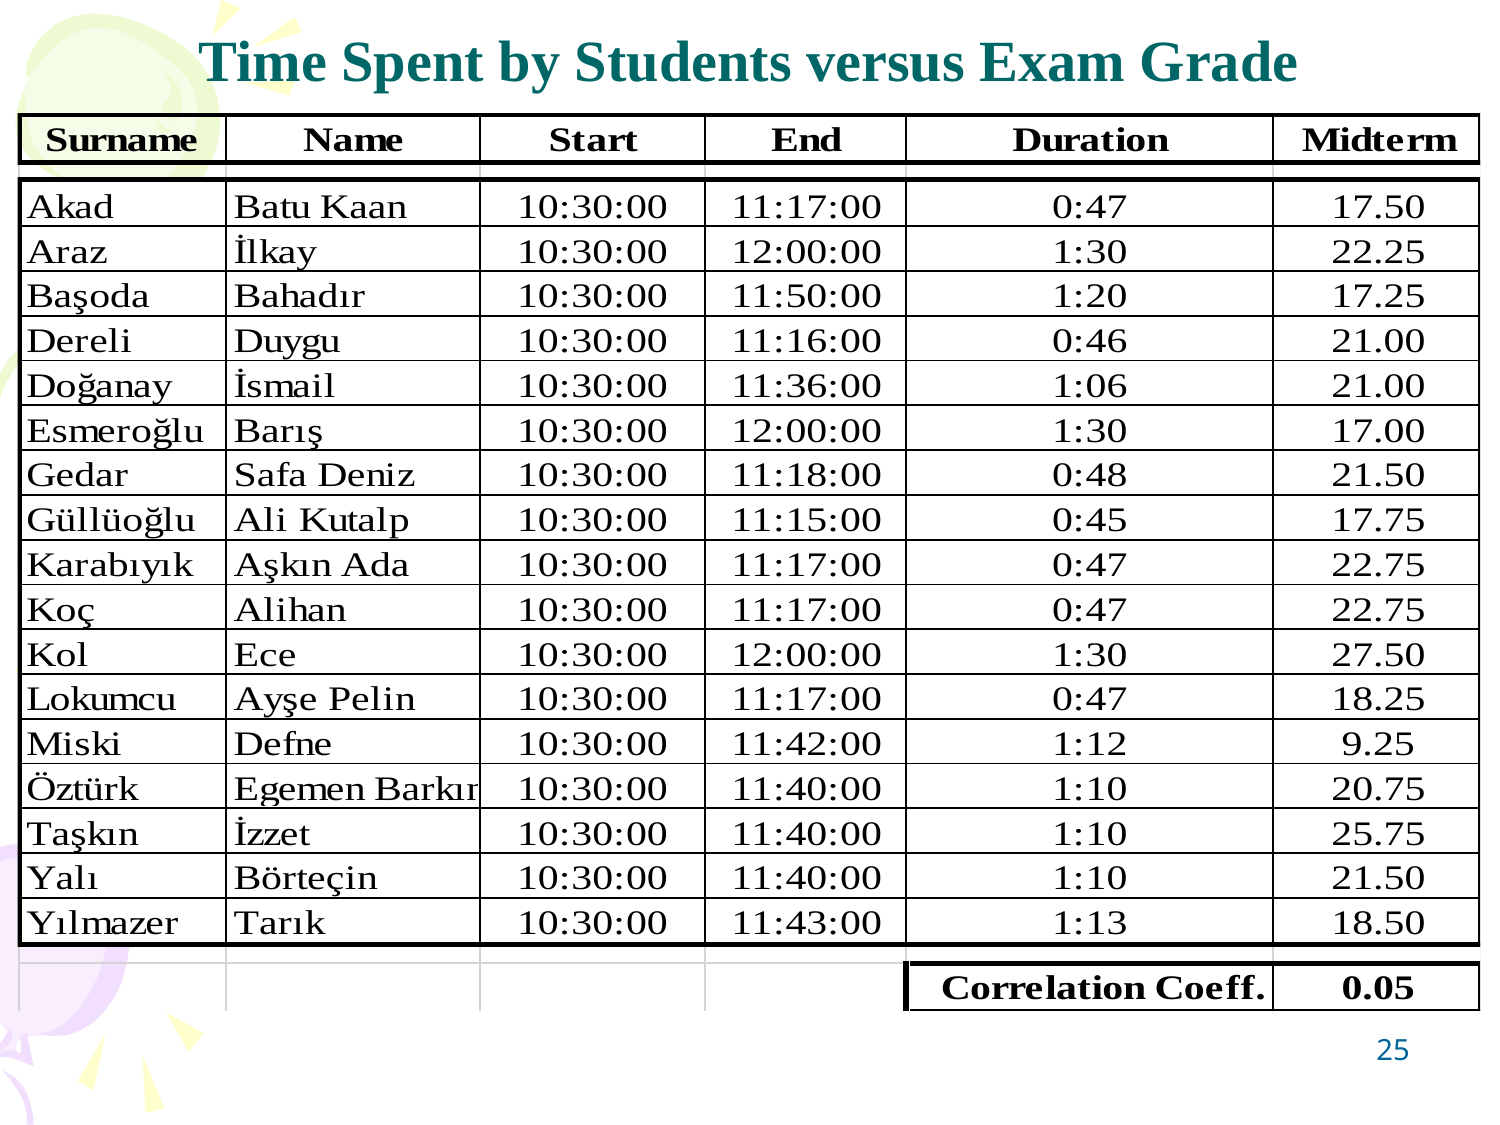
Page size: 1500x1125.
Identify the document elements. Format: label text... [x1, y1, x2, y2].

slide_number 25 [1074, 1024, 1425, 1100]
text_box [17, 113, 1483, 1013]
title Time Spent by Students versus Exam Grade [72, 16, 1425, 102]
